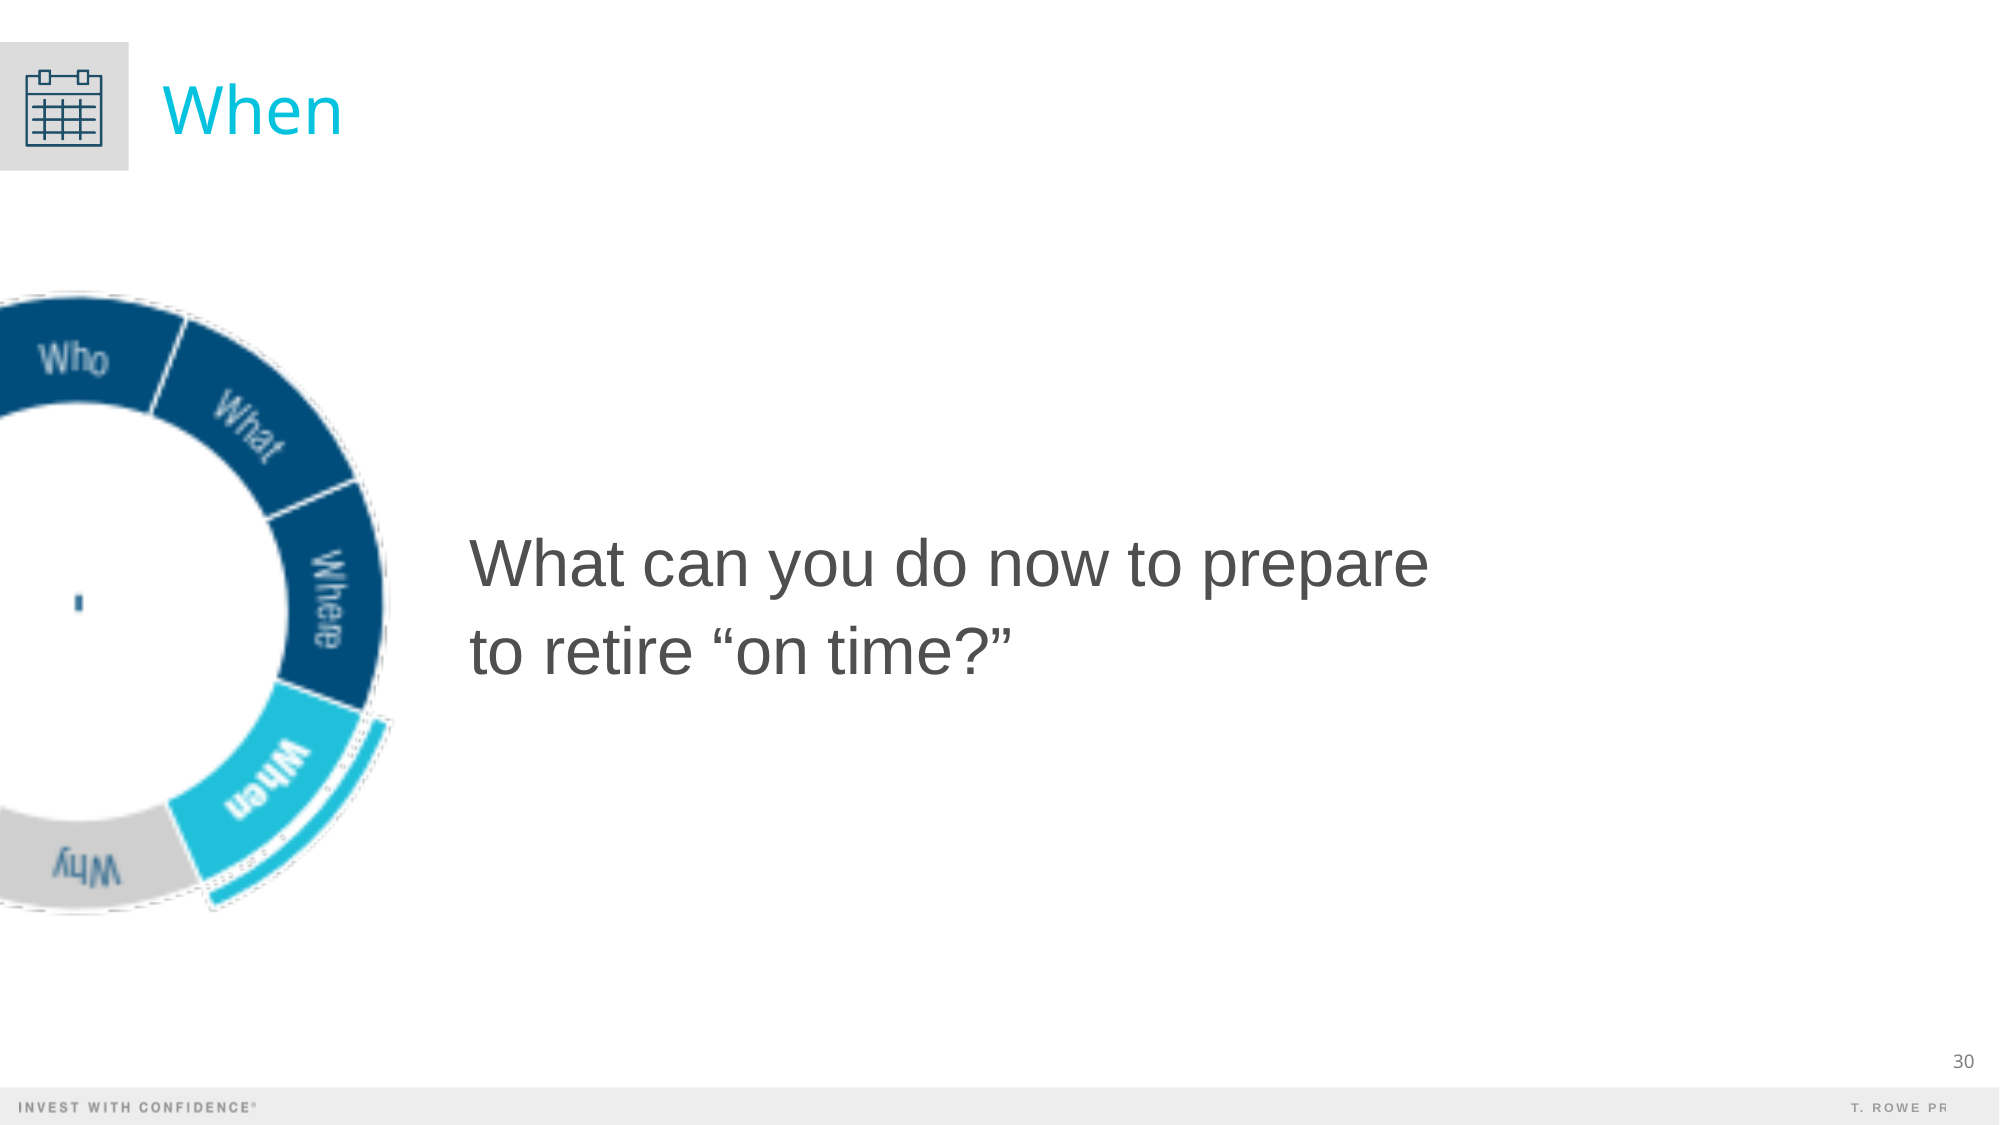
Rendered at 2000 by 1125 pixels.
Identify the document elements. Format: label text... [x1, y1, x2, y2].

picture [11, 56, 117, 156]
text_box When [162, 53, 1837, 175]
text_box What can you do now to prepare to retire “on time?” [469, 511, 1463, 685]
picture [0, 262, 414, 939]
text_box [0, 41, 129, 171]
